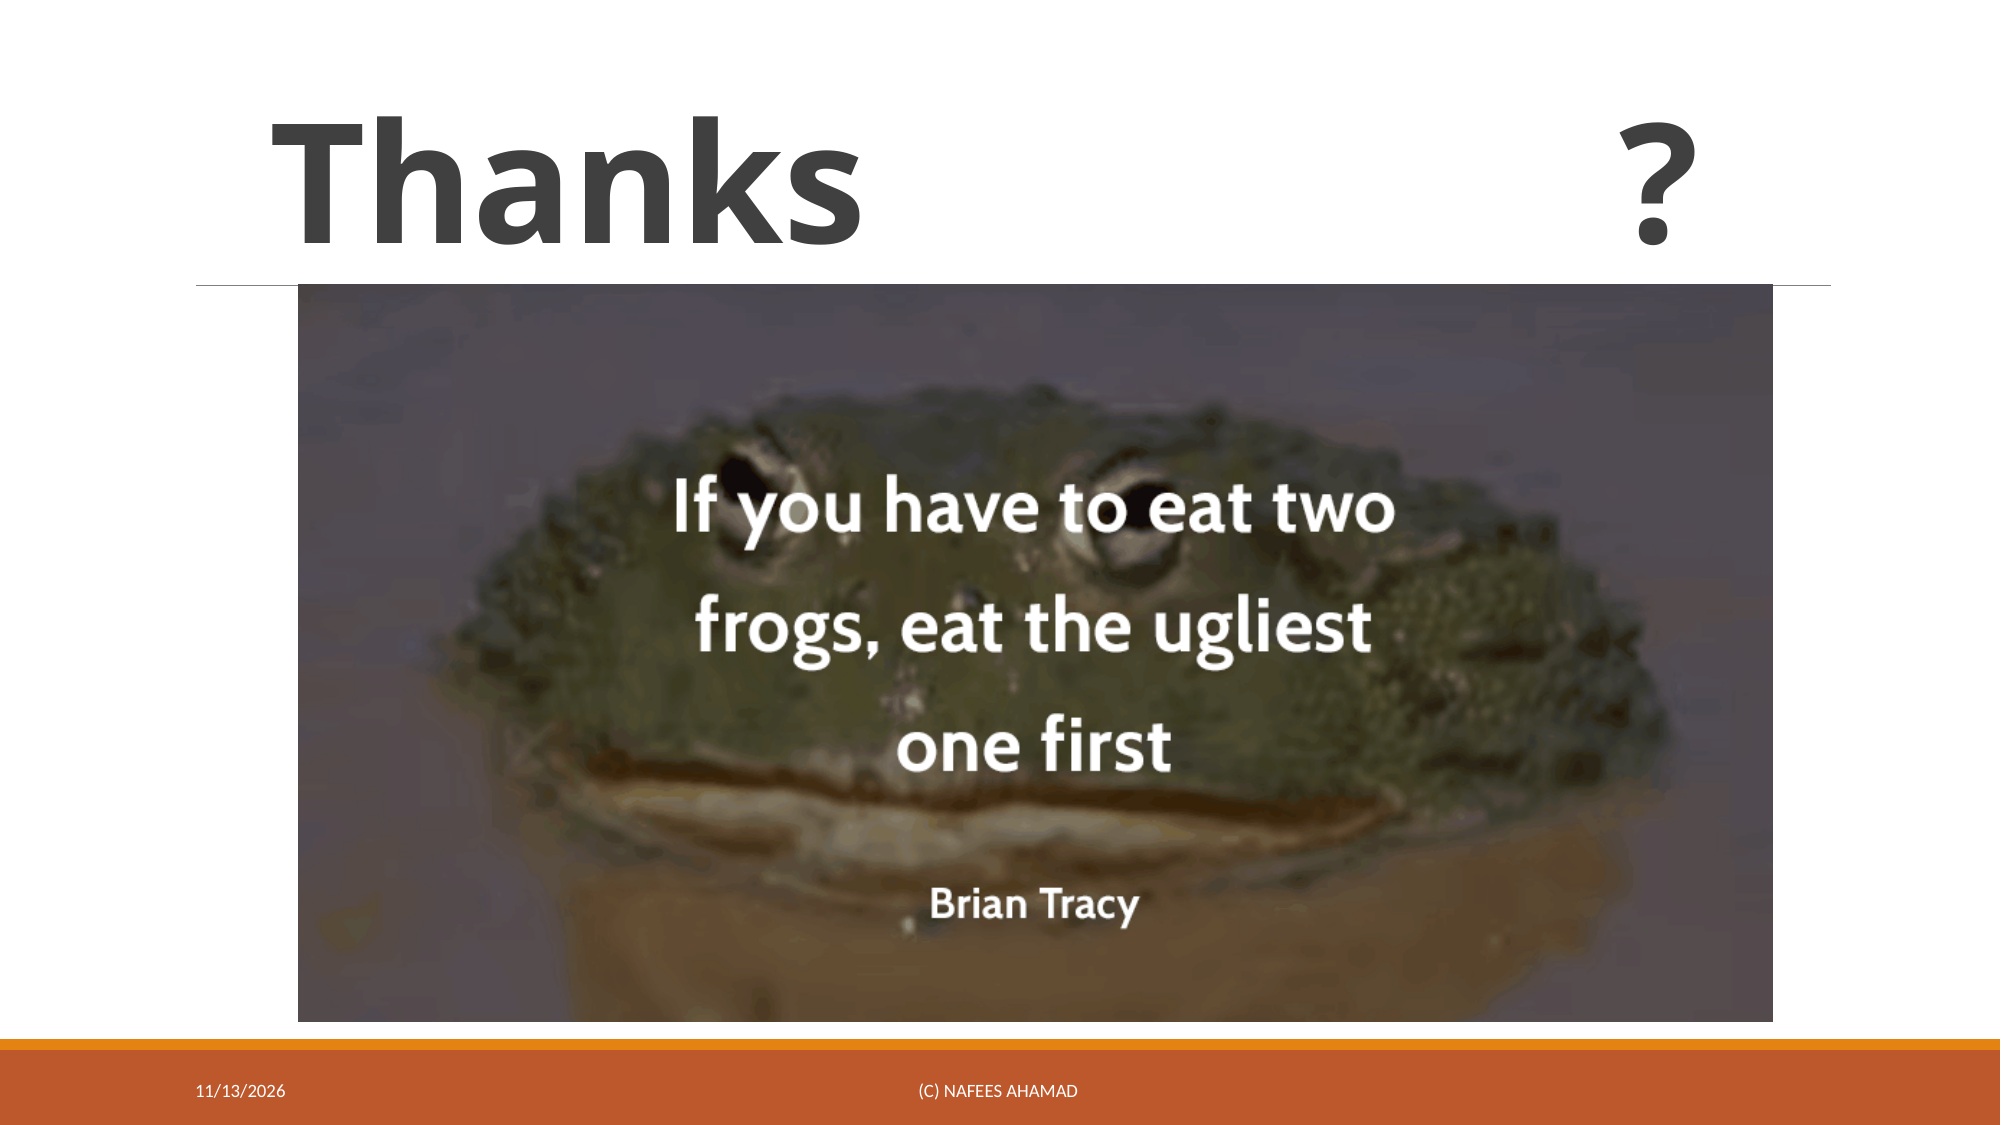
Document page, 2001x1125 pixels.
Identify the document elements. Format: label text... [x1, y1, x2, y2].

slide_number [180, 1059, 586, 1120]
title Thanks ? [180, 47, 1830, 285]
picture [298, 284, 1774, 1023]
footer (c) Nafees Ahamad [604, 1059, 1396, 1120]
